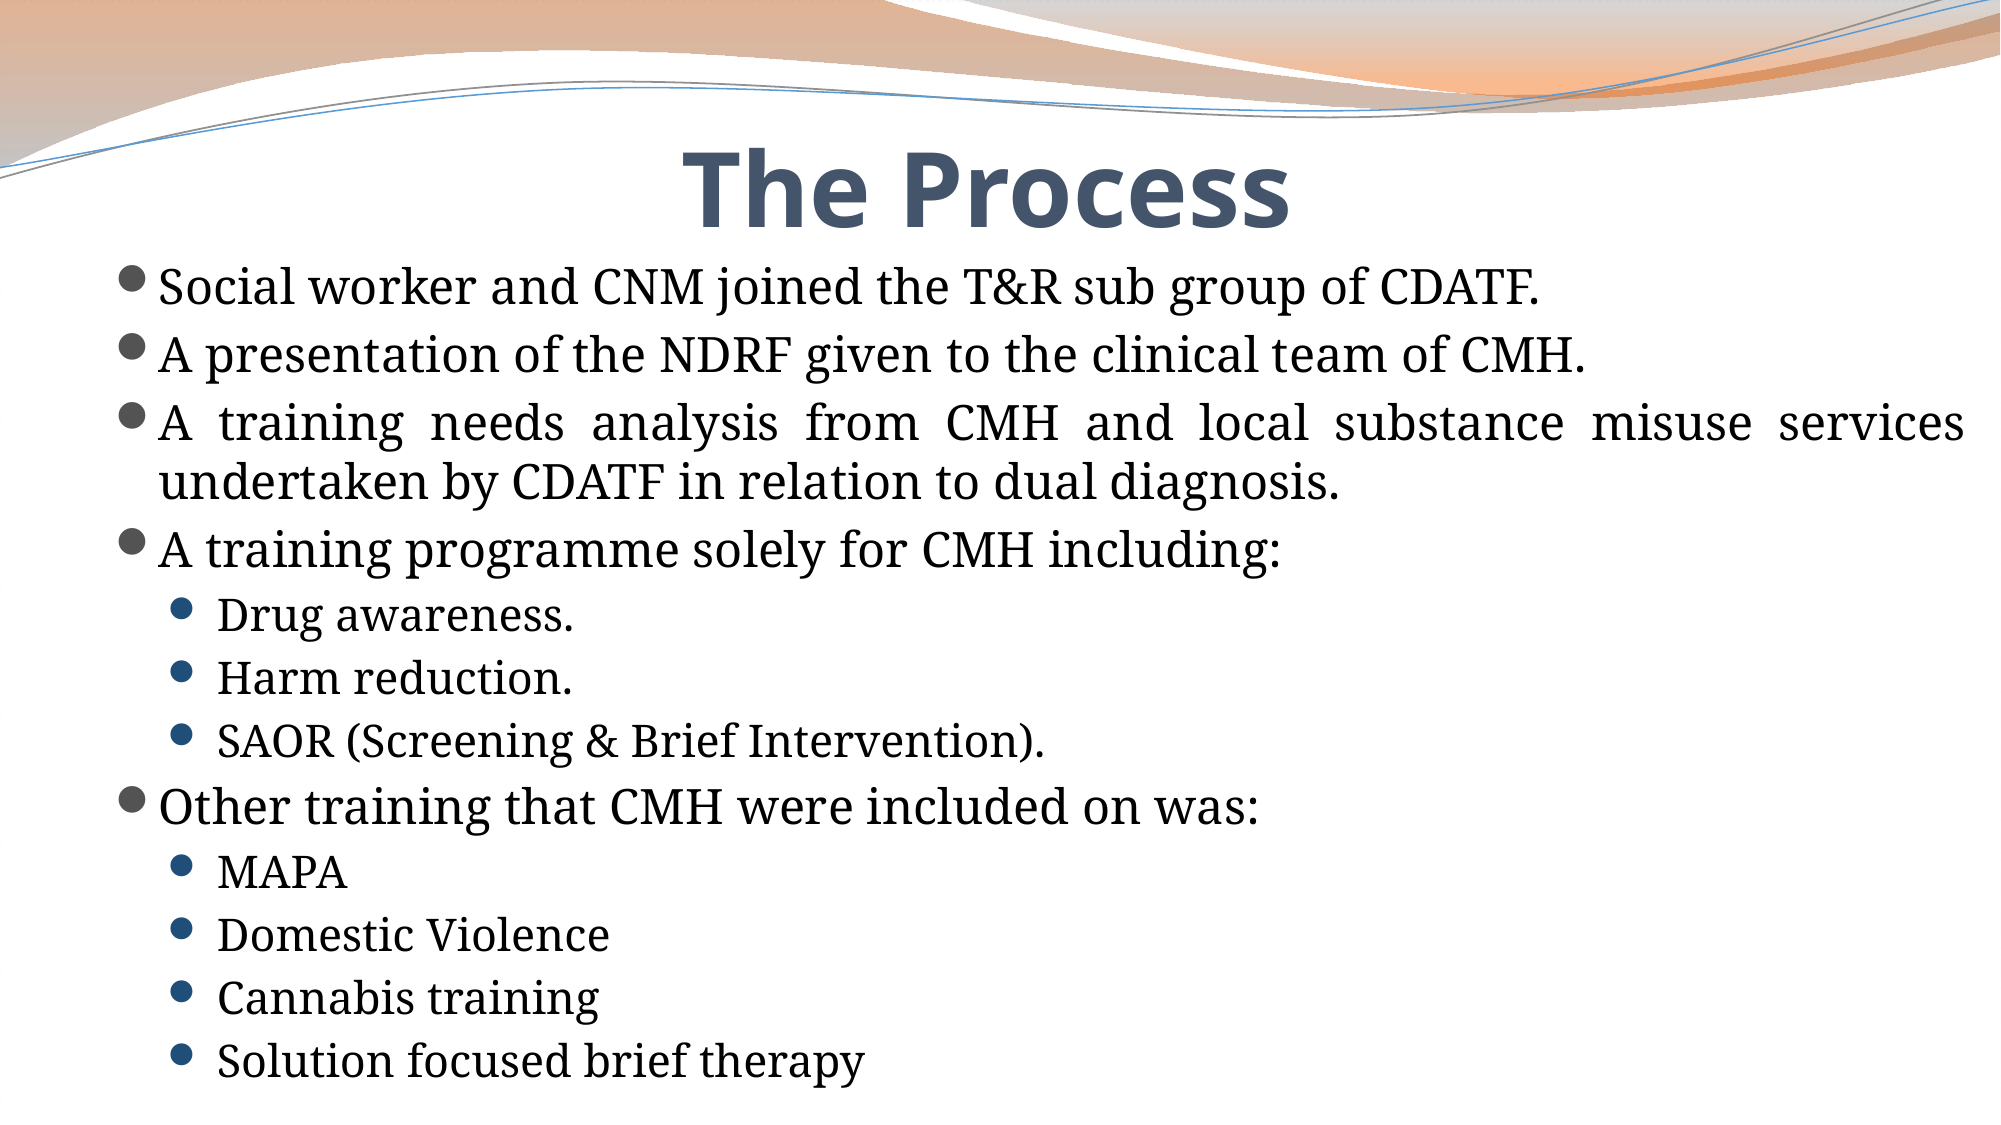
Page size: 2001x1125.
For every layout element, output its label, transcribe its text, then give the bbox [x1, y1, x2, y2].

list Social worker and CNM joined the T&R sub group of CDATF. A presentation of the NDRF given to the clinical team of CMH. A training needs analysis from CMH and local substance misuse services undertaken by CDATF in relation to dual diagnosis. A training programme solely for CMH including: Drug awareness. Harm reduction. SAOR (Screening & Brief Intervention). Other training that CMH were included on was: MAPA Domestic Violence Cannabis training Solution focused brief therapy [99, 247, 1982, 1098]
title The Process [99, 68, 1900, 247]
